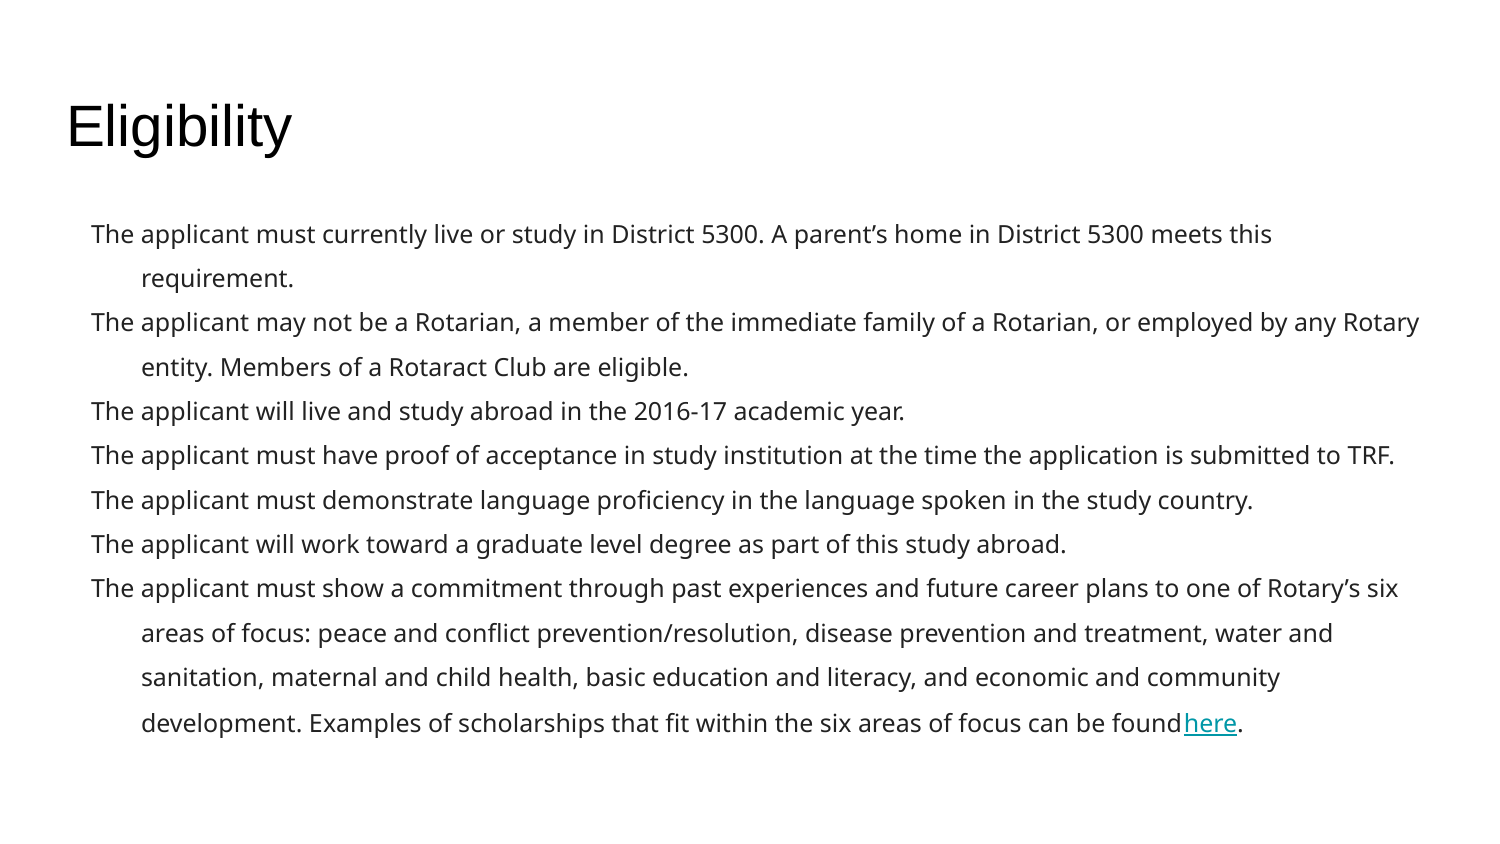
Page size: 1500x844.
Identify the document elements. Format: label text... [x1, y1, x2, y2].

title Eligibility [51, 72, 1449, 167]
list The applicant must currently live or study in District 5300. A parent’s home in District 5300 meets this requirement. The applicant may not be a Rotarian, a member of the immediate family of a Rotarian, or employed by any Rotary entity. Members of a Rotaract Club are eligible. The applicant will live and study abroad in the 2016-17 academic year. The applicant must have proof of acceptance in study institution at the time the application is submitted to TRF. The applicant must demonstrate language proficiency in the language spoken in the study country. The applicant will work toward a graduate level degree as part of this study abroad. The applicant must show a commitment through past experiences and future career plans to one of Rotary’s six areas of focus: peace and conflict prevention/resolution, disease prevention and treatment, water and sanitation, maternal and child health, basic education and literacy, and economic and community development. Examples of scholarships that fit within the six areas of focus can be foundhere. [51, 189, 1449, 750]
